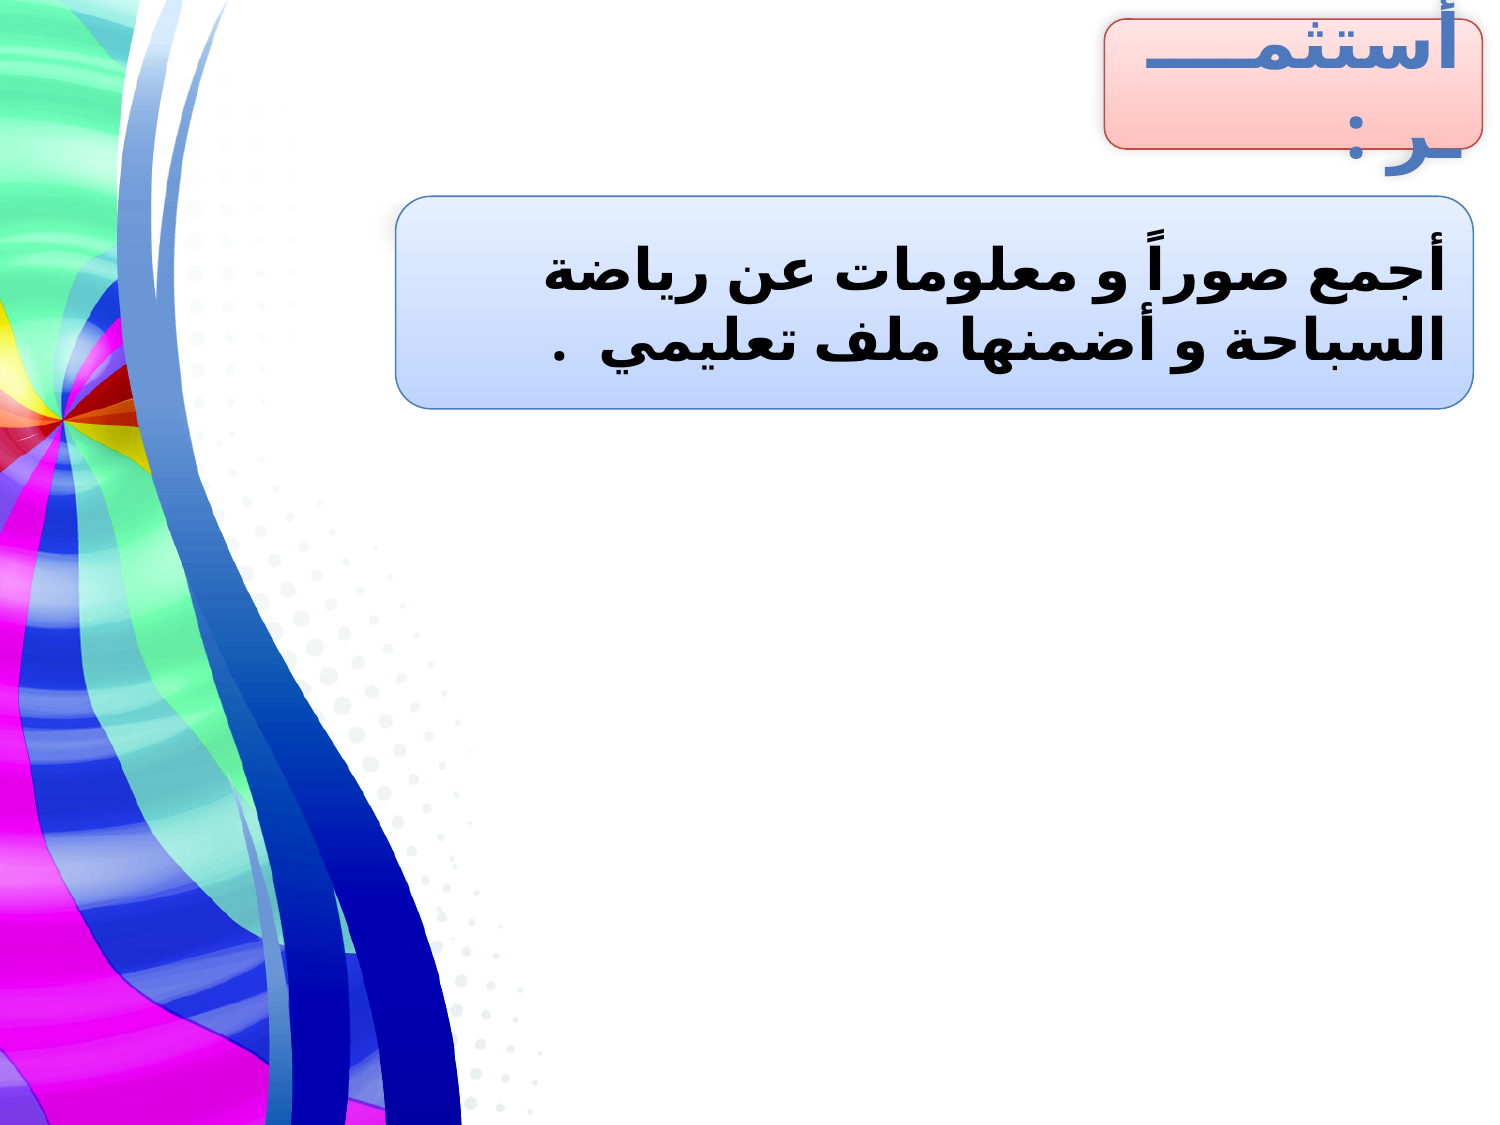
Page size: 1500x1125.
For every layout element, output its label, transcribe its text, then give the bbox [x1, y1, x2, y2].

text_box أستثمـــــر : [1103, 18, 1484, 150]
text_box أجمع صوراً و معلومات عن رياضة السباحة و أضمنها ملف تعليمي . [394, 195, 1475, 410]
picture [0, 0, 1500, 1125]
